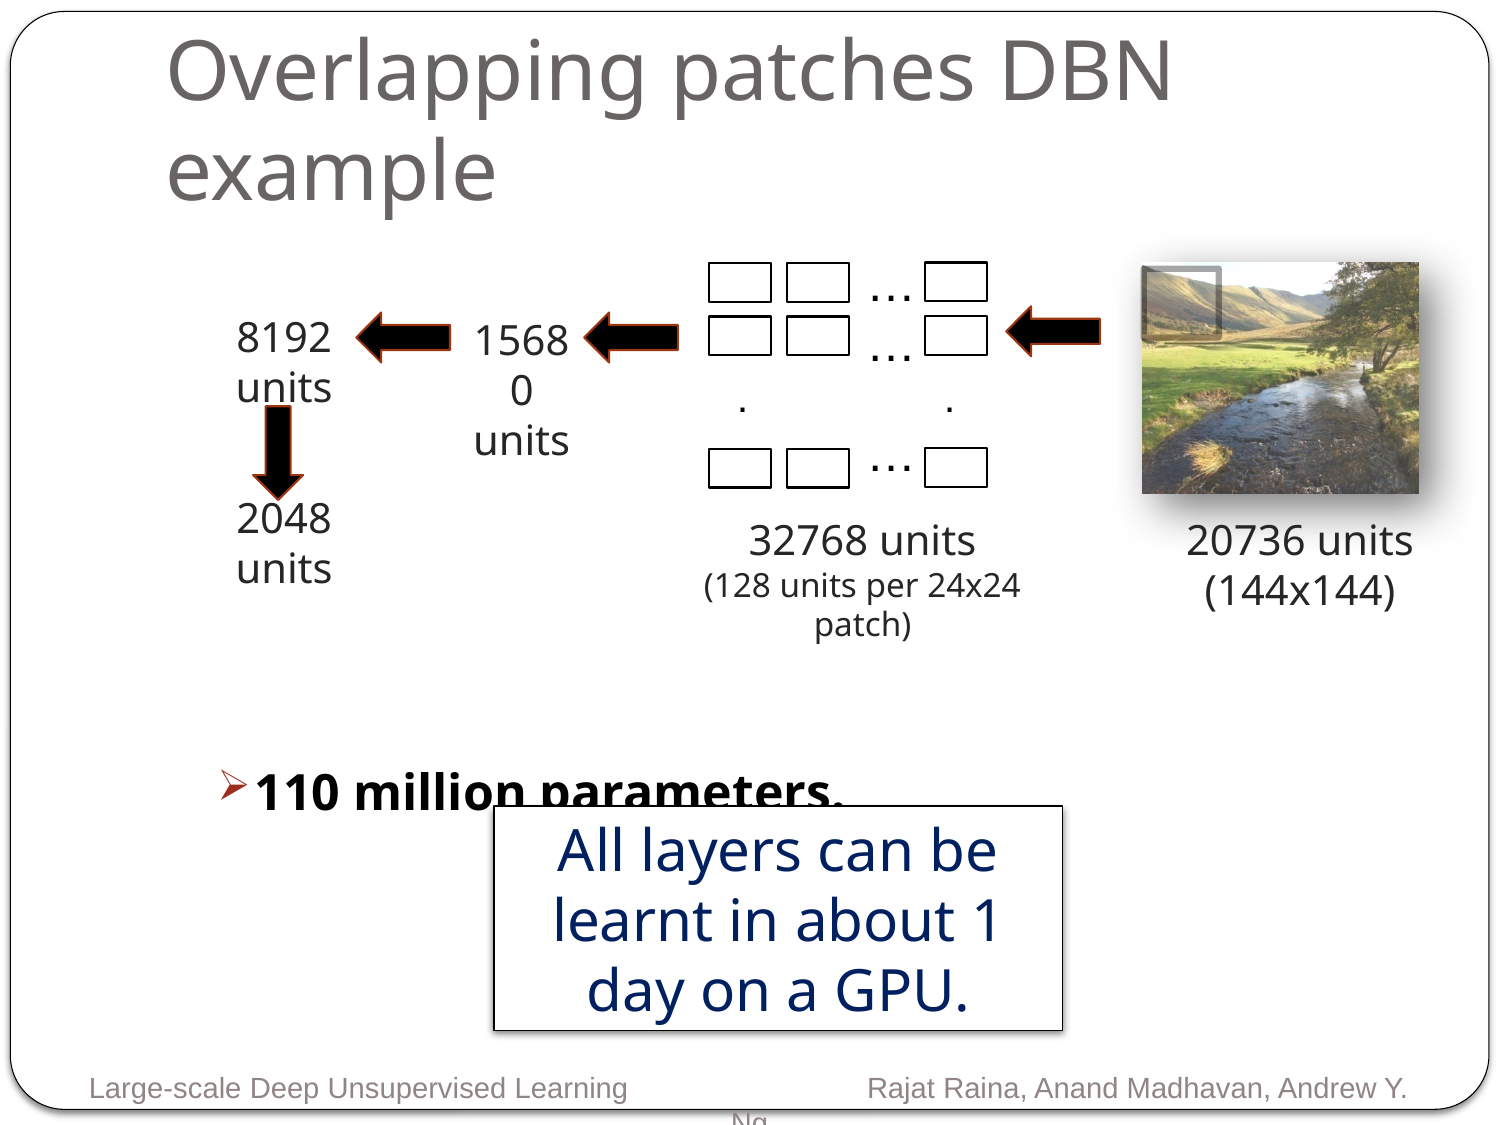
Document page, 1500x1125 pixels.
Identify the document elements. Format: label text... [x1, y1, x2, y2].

text_box 2048 units [212, 484, 357, 600]
text_box [252, 405, 305, 501]
text_box 15680 units [449, 306, 594, 472]
text_box 32768 units (128 units per 24x24 patch) [656, 506, 1069, 651]
text_box [357, 311, 452, 364]
text_box Large-scale Deep Unsupervised Learning Rajat Raina, Anand Madhavan, Andrew Y. Ng [56, 1061, 1443, 1125]
text_box 20736 units (144x144) [1106, 506, 1494, 621]
picture [1142, 262, 1420, 494]
list 110 million parameters. [149, 237, 1426, 988]
text_box 8192 units [212, 303, 357, 418]
title Overlapping patches DBN example [149, 44, 1426, 233]
text_box [583, 311, 679, 364]
text_box All layers can be learnt in about 1 day on a GPU. [493, 805, 1063, 1031]
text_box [687, 243, 1107, 492]
